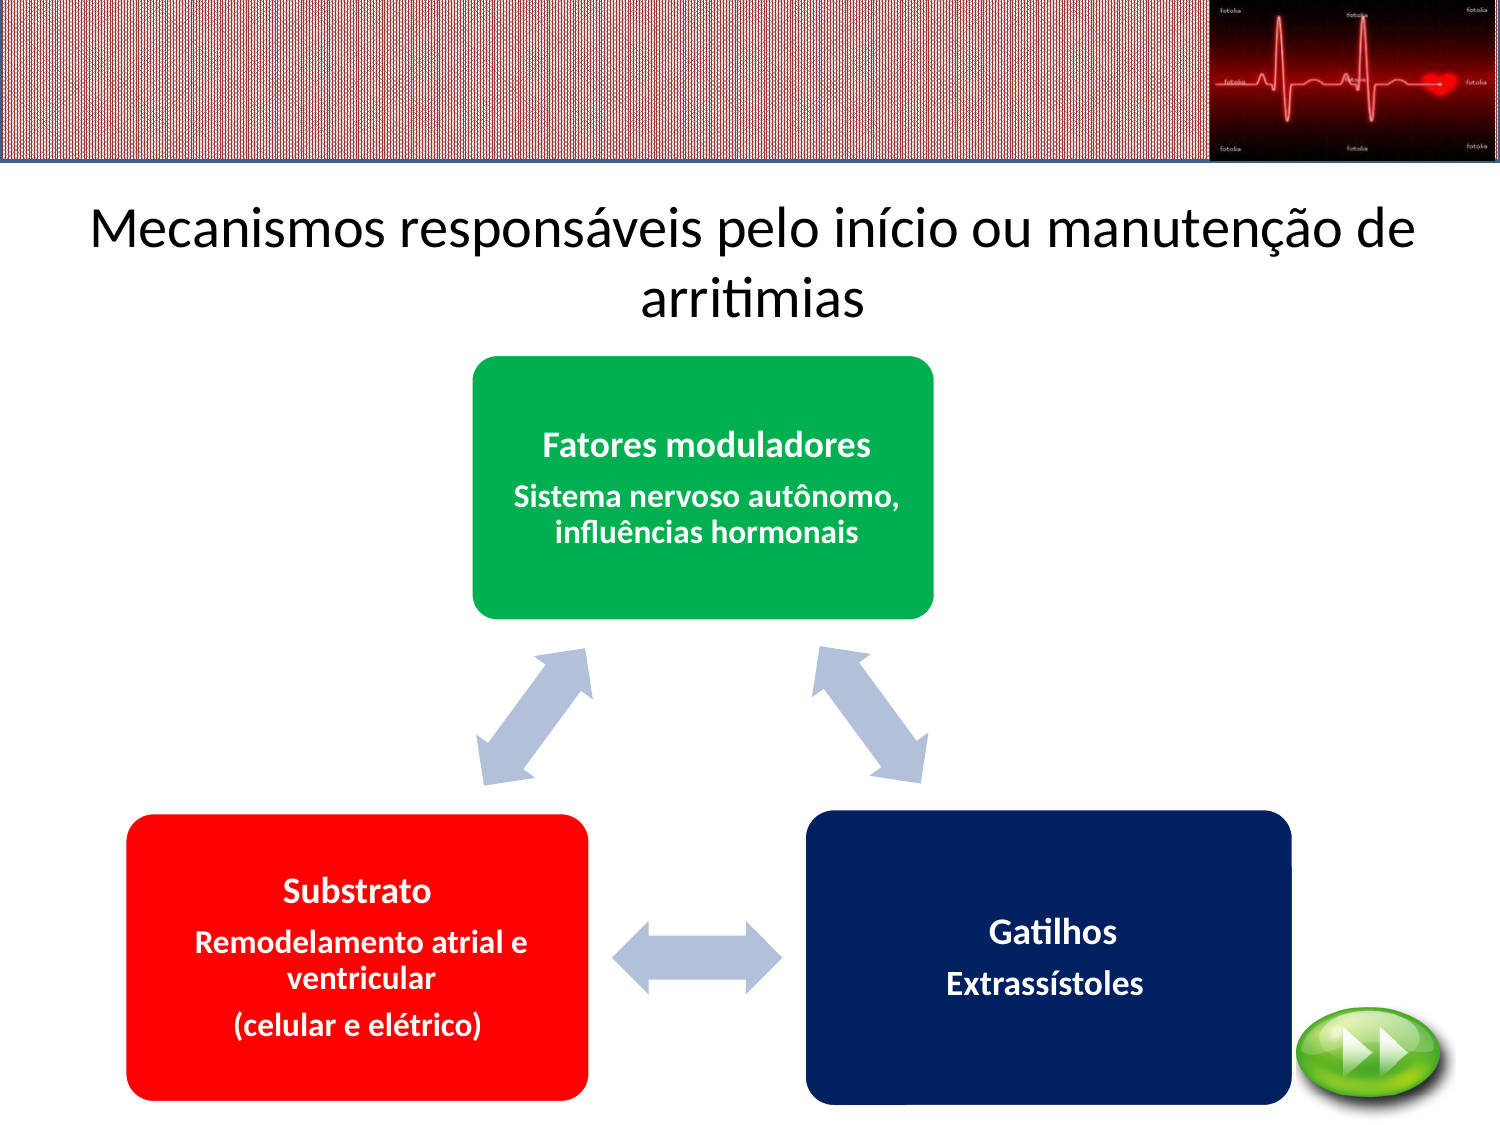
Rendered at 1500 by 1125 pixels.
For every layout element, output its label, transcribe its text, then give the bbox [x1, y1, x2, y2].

text_box Mecanismos responsáveis pelo início ou manutenção de arritimias [5, 181, 1500, 336]
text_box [29, 261, 1390, 1071]
picture [1279, 963, 1456, 1125]
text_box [0, 0, 1500, 162]
